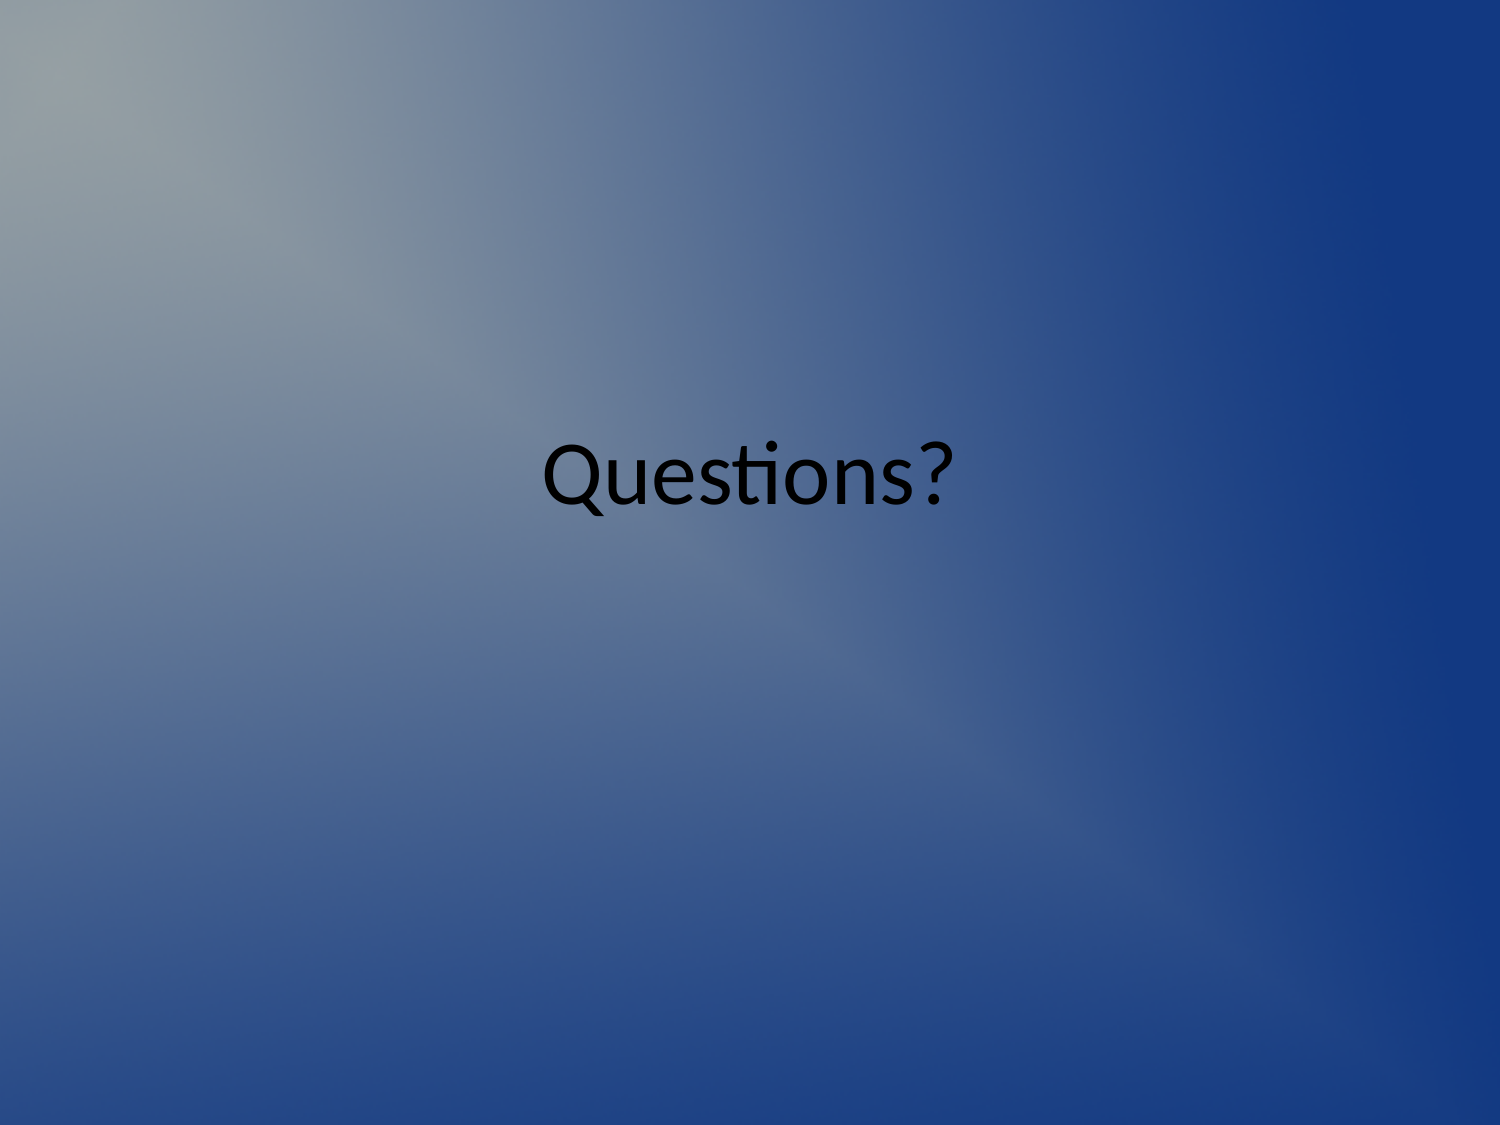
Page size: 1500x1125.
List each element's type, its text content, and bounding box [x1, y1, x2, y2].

picture [0, 0, 1500, 1125]
title Questions? [75, 405, 1425, 593]
